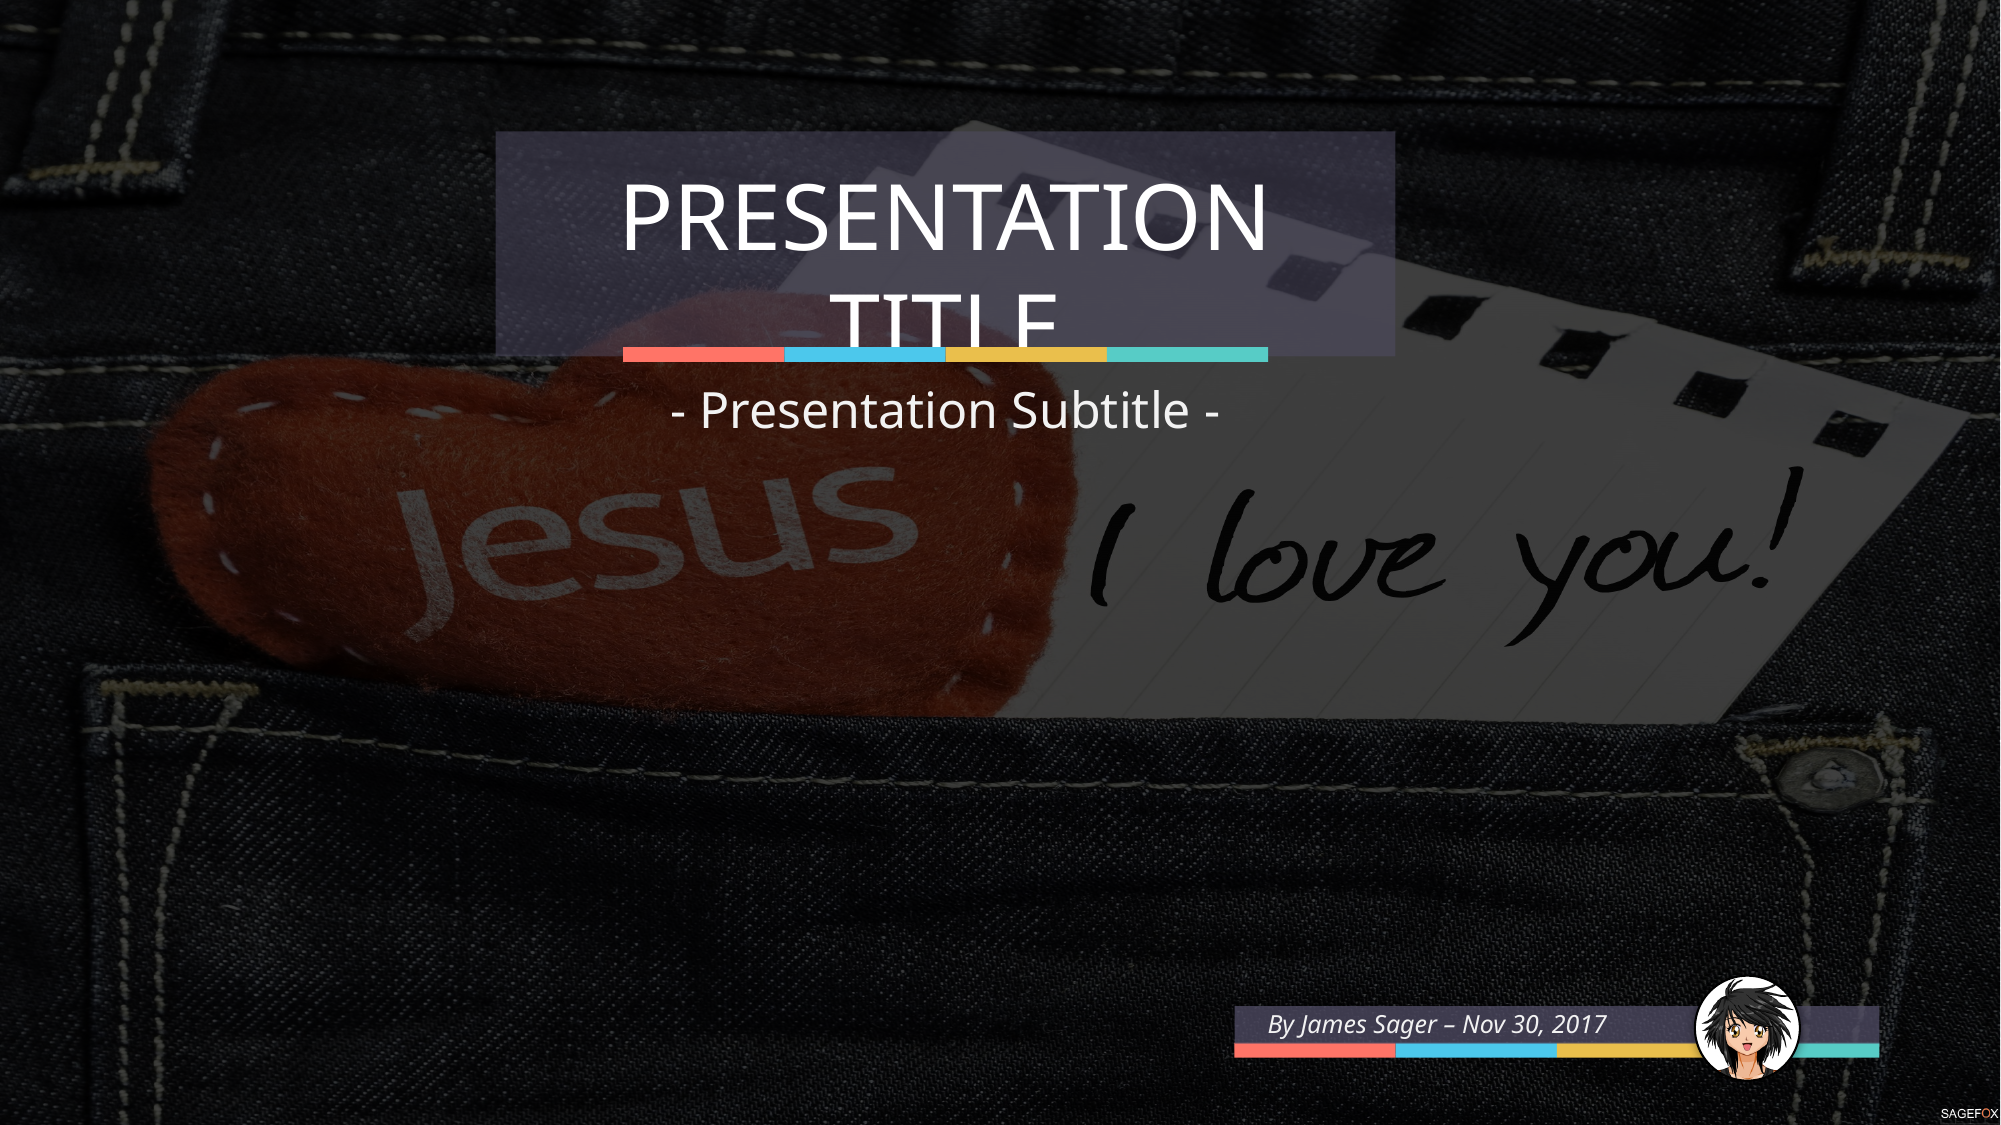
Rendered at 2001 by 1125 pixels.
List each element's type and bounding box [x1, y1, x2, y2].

picture [0, 0, 2001, 1125]
text_box [495, 131, 1396, 363]
text_box [1234, 975, 1880, 1081]
